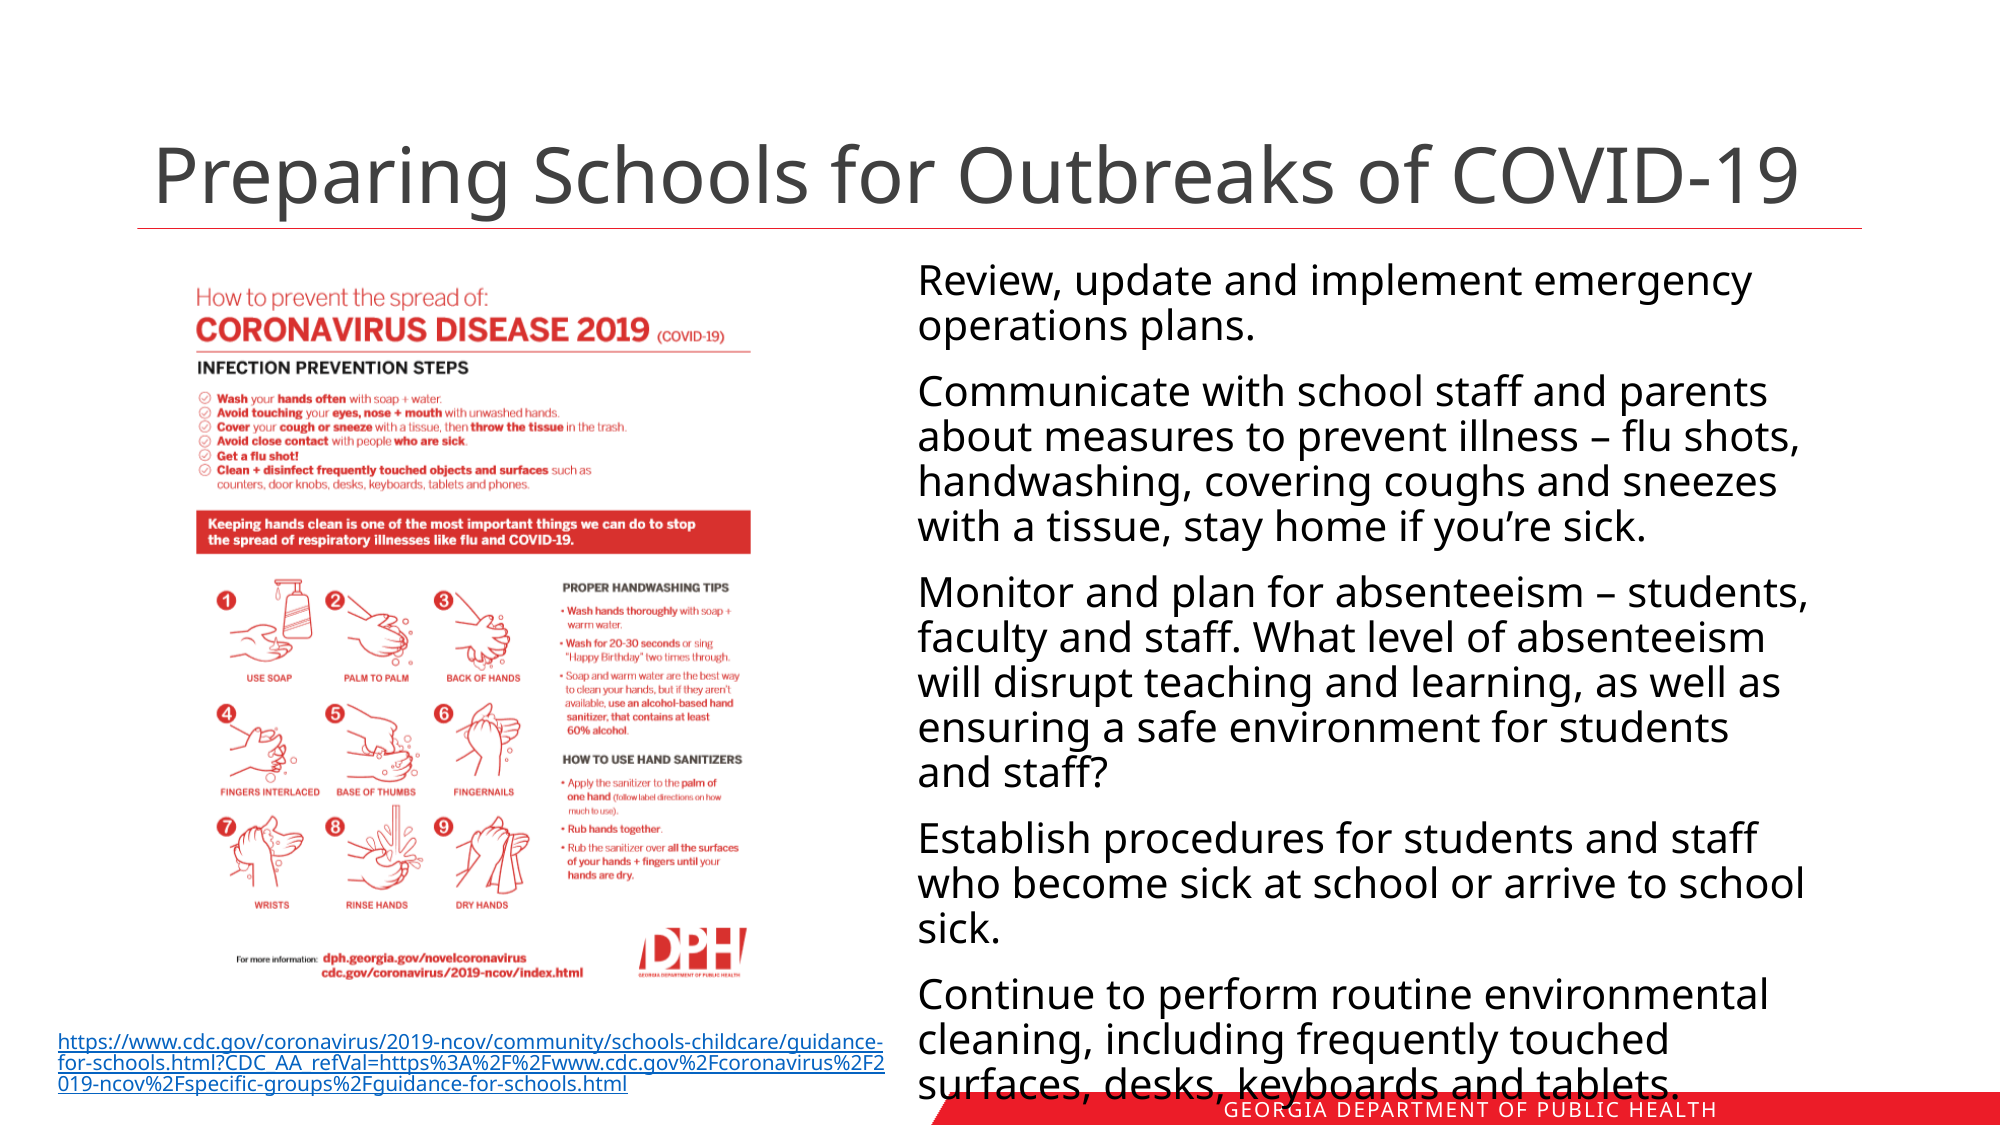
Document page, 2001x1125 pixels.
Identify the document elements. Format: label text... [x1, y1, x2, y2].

picture [173, 234, 772, 999]
title Preparing Schools for Outbreaks of COVID-19 [137, 128, 1863, 229]
picture [931, 1092, 2000, 1125]
list Review, update and implement emergency operations plans. Communicate with school staff and parents about measures to prevent illness – flu shots, handwashing, covering coughs and sneezes with a tissue, stay home if you’re sick. Monitor and plan for absenteeism – students, faculty and staff. What level of absenteeism will disrupt teaching and learning, as well as ensuring a safe environment for students and staff? Establish procedures for students and staff who become sick at school or arrive to school sick. Continue to perform routine environmental cleaning, including frequently touched surfaces, desks, keyboards and tablets. [902, 252, 1827, 981]
text_box https://www.cdc.gov/coronavirus/2019-ncov/community/schools-childcare/guidance-for-schools.html?CDC_AA_refVal=https%3A%2F%2Fwww.cdc.gov%2Fcoronavirus%2F2019-ncov%2Fspecific-groups%2Fguidance-for-schools.html [42, 1021, 903, 1065]
